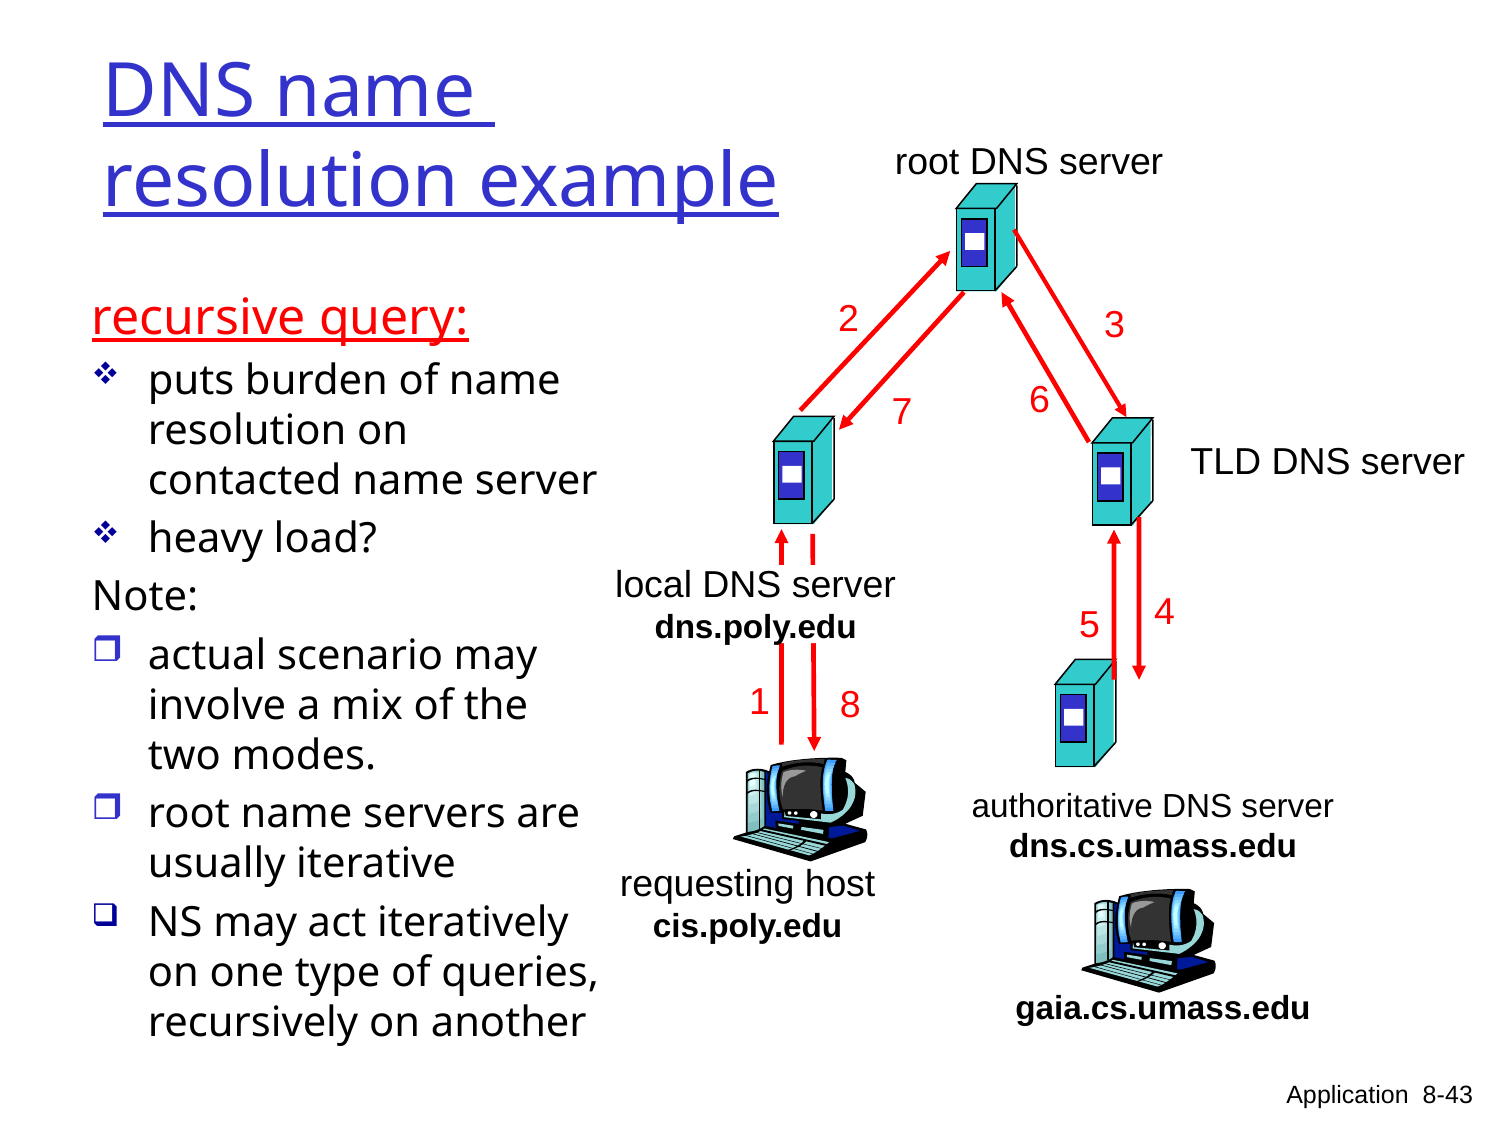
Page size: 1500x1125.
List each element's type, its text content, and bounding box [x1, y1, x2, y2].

text_box 8 [824, 672, 876, 733]
title DNS name resolution example [87, 37, 1363, 226]
text_box 5 [1064, 592, 1113, 652]
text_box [599, 552, 912, 654]
text_box [807, 663, 821, 752]
text_box 3 [1089, 292, 1140, 352]
text_box 1 [734, 669, 785, 730]
text_box TLD DNS server [1162, 429, 1493, 490]
text_box [839, 299, 958, 430]
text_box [955, 183, 1018, 292]
text_box gaia.cs.umass.edu [1000, 978, 1326, 1034]
text_box [1001, 299, 1086, 438]
text_box authoritative DNS server dns.cs.umass.edu [956, 777, 1350, 872]
text_box [1107, 533, 1121, 658]
text_box [1022, 242, 1127, 416]
text_box requesting host cis.poly.edu [615, 851, 891, 952]
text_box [1054, 659, 1116, 768]
text_box Application 8-43 [1249, 1071, 1488, 1119]
text_box 4 [1140, 579, 1190, 640]
text_box 6 [1014, 367, 1065, 427]
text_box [1080, 887, 1219, 993]
text_box [1132, 533, 1146, 680]
text_box [775, 532, 788, 551]
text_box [1091, 417, 1153, 526]
text_box 2 [823, 286, 874, 347]
text_box 7 [876, 379, 928, 440]
text_box [874, 251, 950, 333]
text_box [773, 416, 835, 525]
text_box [732, 756, 870, 862]
text_box recursive query: puts burden of name resolution on contacted name server heavy load? Note: actual scenario may involve a mix of the two modes. root name servers are usually iterative NS may act iteratively on one type of queries, recursively on another [76, 276, 615, 1079]
